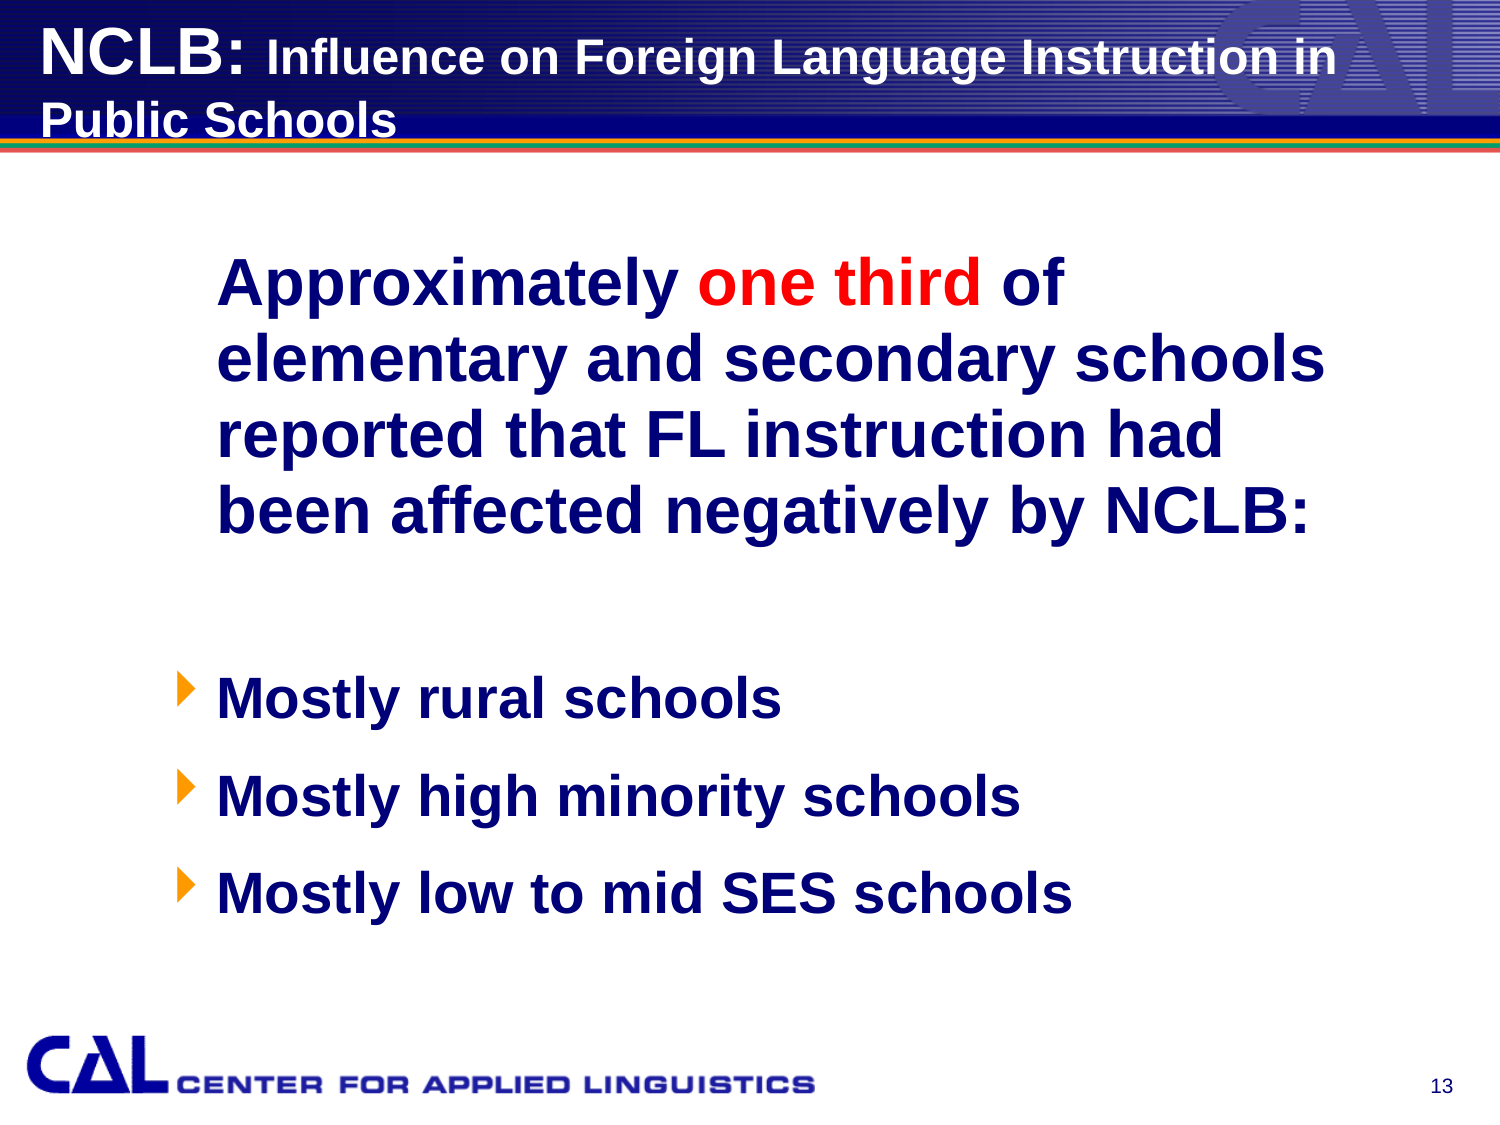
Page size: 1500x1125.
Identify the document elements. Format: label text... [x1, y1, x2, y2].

picture [0, 0, 1500, 1125]
slide_number 13 [1118, 1064, 1469, 1116]
list Approximately one third of elementary and secondary schools reported that FL instruction had been affected negatively by NCLB: Mostly rural schools Mostly high minority schools Mostly low to mid SES schools [145, 237, 1363, 1001]
title NCLB: Influence on Foreign Language Instruction in Public Schools [24, 0, 1451, 151]
